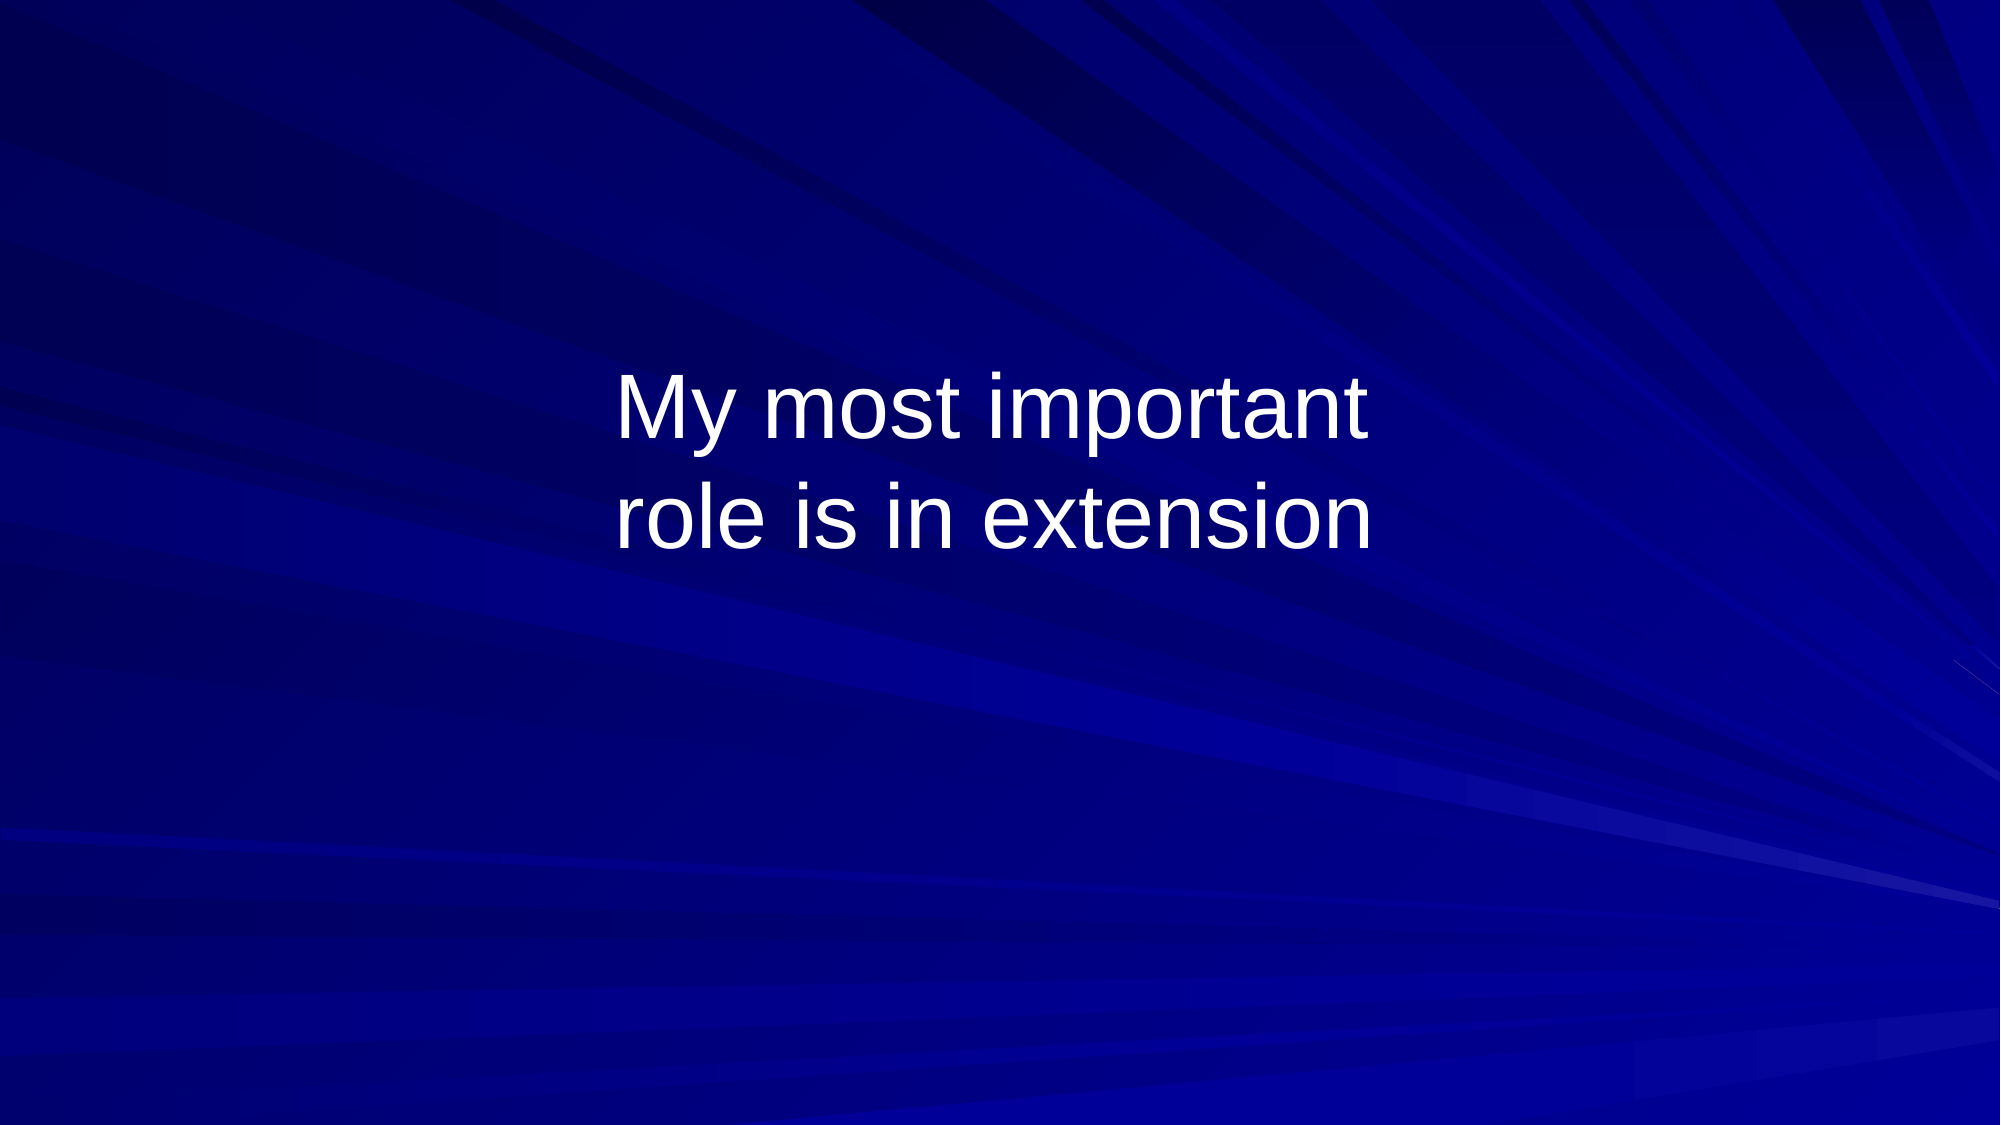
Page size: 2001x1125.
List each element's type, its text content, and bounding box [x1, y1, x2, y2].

text_box My most important role is in extension [600, 339, 1400, 574]
